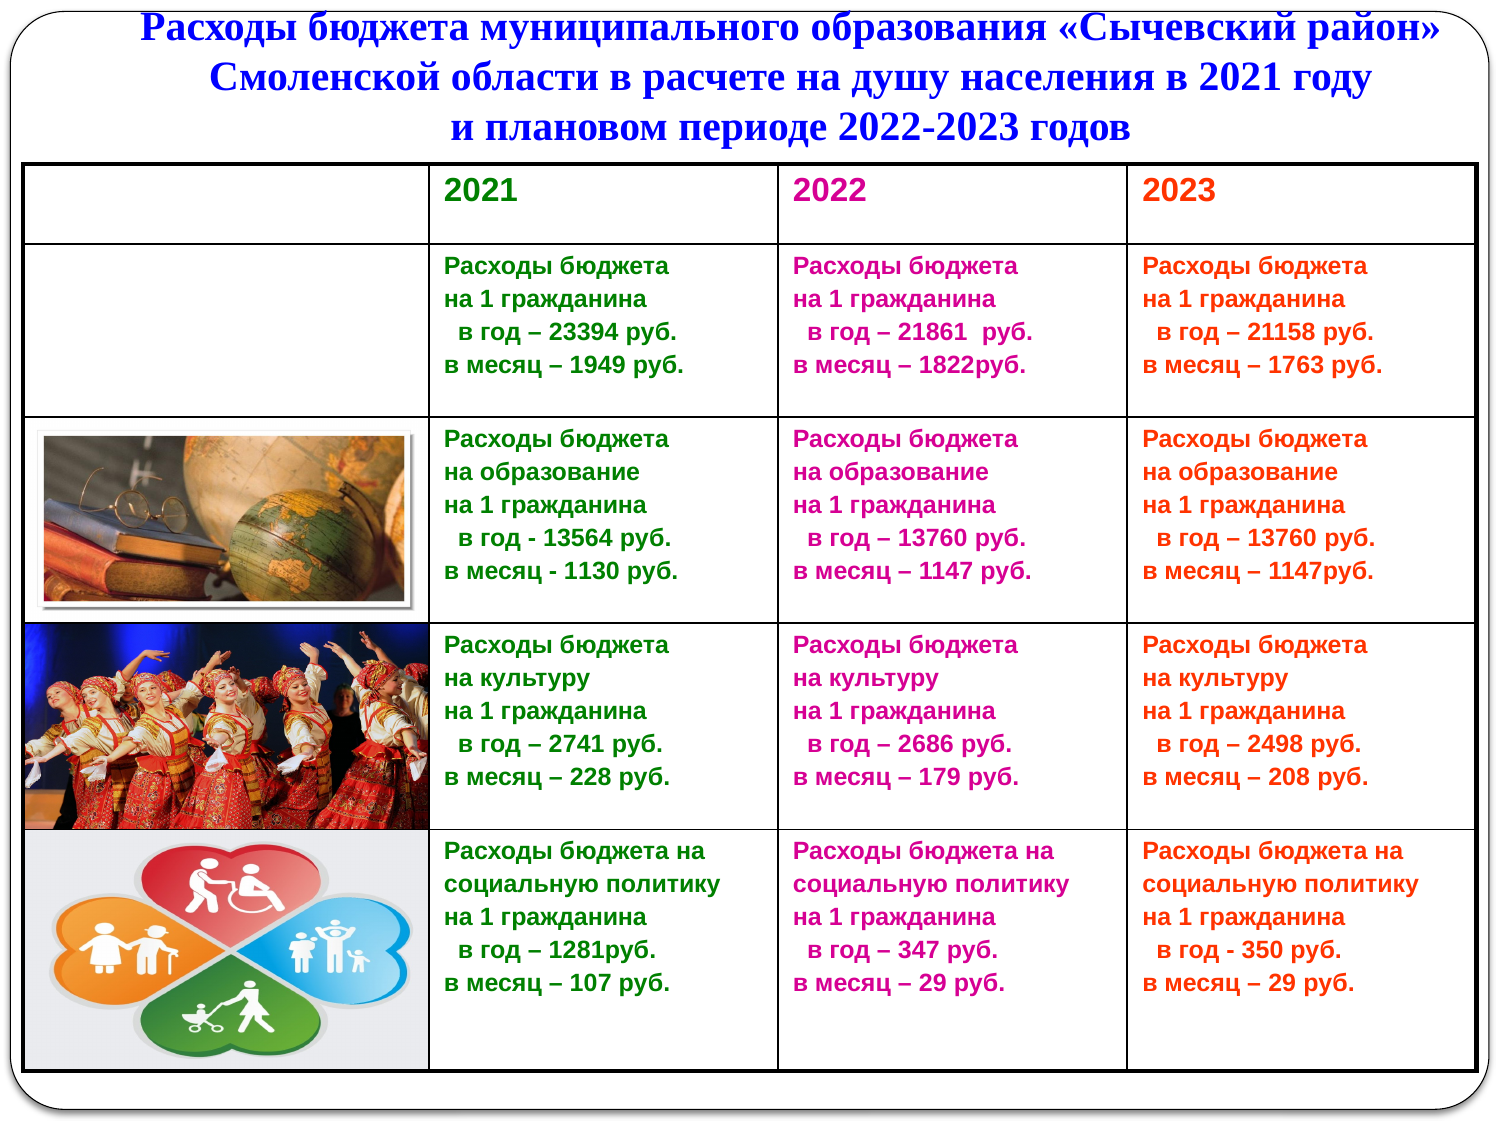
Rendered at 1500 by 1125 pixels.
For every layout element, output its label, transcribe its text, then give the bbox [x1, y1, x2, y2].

table_cell Расходы бюджета на социальную политику на 1 гражданина в год - 350 руб. в месяц – 29 руб. [1128, 830, 1474, 1069]
table_cell Расходы бюджета на социальную политику на 1 гражданина в год – 347 руб. в месяц – 29 руб. [779, 830, 1126, 1069]
table_cell Расходы бюджета на культуру на 1 гражданина в год – 2741 руб. в месяц – 228 руб. [430, 624, 777, 829]
table_cell Расходы бюджета на 1 гражданина в год – 23394 руб. в месяц – 1949 руб. [430, 245, 777, 416]
table_cell Расходы бюджета на социальную политику на 1 гражданина в год – 1281руб. в месяц – 107 руб. [430, 830, 777, 1069]
table_header [25, 166, 428, 243]
table_cell Расходы бюджета на культуру на 1 гражданина в год – 2498 руб. в месяц – 208 руб. [1128, 624, 1474, 829]
title Расходы бюджета муниципального образования «Сычевский район» Смоленской области в расчете на душу населения в 2021 году и плановом периоде 2022-2023 годов [81, 0, 1500, 165]
table_cell Расходы бюджета на 1 гражданина в год – 21861 руб. в месяц – 1822руб. [779, 245, 1126, 416]
table_cell [25, 245, 428, 416]
table_cell [25, 624, 428, 829]
table_cell [25, 830, 428, 1069]
table_cell Расходы бюджета на образование на 1 гражданина в год – 13760 руб. в месяц – 1147руб. [1128, 418, 1474, 622]
table_cell Расходы бюджета на 1 гражданина в год – 21158 руб. в месяц – 1763 руб. [1128, 245, 1474, 416]
table_cell Расходы бюджета на образование на 1 гражданина в год - 13564 руб. в месяц - 1130 руб. [430, 418, 777, 622]
table_cell Расходы бюджета на образование на 1 гражданина в год – 13760 руб. в месяц – 1147 руб. [779, 418, 1126, 622]
table_header 2021 [430, 166, 777, 243]
table_header 2022 [779, 166, 1126, 243]
table_cell Расходы бюджета на культуру на 1 гражданина в год – 2686 руб. в месяц – 179 руб. [779, 624, 1126, 829]
table_header 2023 [1128, 166, 1474, 243]
table_cell [25, 418, 428, 622]
